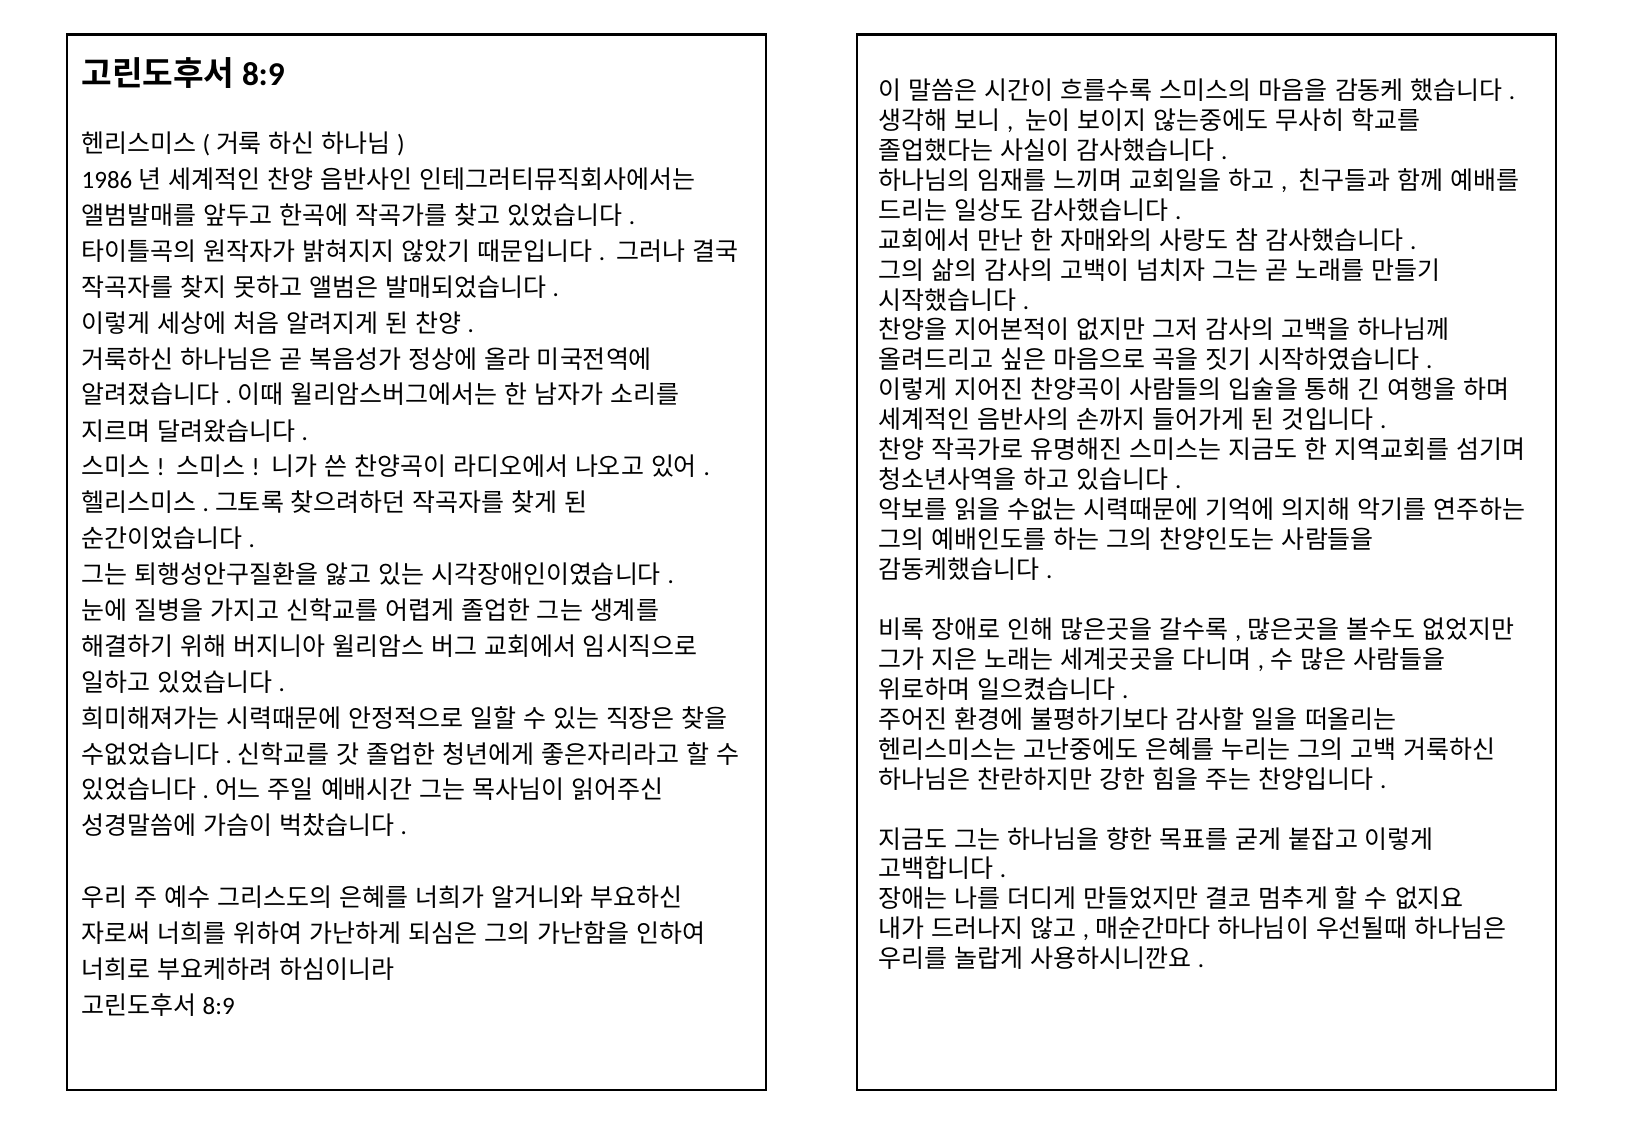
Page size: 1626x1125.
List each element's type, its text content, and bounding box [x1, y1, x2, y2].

text_box 이 말씀은 시간이 흐를수록 스미스의 마음을 감동케 했습니다. 생각해 보니, 눈이 보이지 않는중에도 무사히 학교를 졸업했다는 사실이 감사했습니다. 하나님의 임재를 느끼며 교회일을 하고, 친구들과 함께 예배를 드리는 일상도 감사했습니다. 교회에서 만난 한 자매와의 사랑도 참 감사했습니다. 그의 삶의 감사의 고백이 넘치자 그는 곧 노래를 만들기 시작했습니다. 찬양을 지어본적이 없지만 그저 감사의 고백을 하나님께 올려드리고 싶은 마음으로 곡을 짓기 시작하였습니다. 이렇게 지어진 찬양곡이 사람들의 입술을 통해 긴 여행을 하며 세계적인 음반사의 손까지 들어가게 된 것입니다. 찬양 작곡가로 유명해진 스미스는 지금도 한 지역교회를 섬기며 청소년사역을 하고 있습니다. 악보를 읽을 수없는 시력때문에 기억에 의지해 악기를 연주하는 그의 예배인도를 하는 그의 찬양인도는 사람들을 감동케했습니다. 비록 장애로 인해 많은곳을 갈수록,많은곳을 볼수도 없었지만 그가 지은 노래는 세계곳곳을 다니며,수 많은 사람들을 위로하며 일으켰습니다. 주어진 환경에 불평하기보다 감사할 일을 떠올리는 헨리스미스는 고난중에도 은혜를 누리는 그의 고백 거룩하신 하나님은 찬란하지만 강한 힘을 주는 찬양입니다. 지금도 그는 하나님을 향한 목표를 굳게 붙잡고 이렇게 고백합니다. 장애는 나를 더디게 만들었지만 결코 멈추게 할 수 없지요 내가 드러나지 않고,매순간마다 하나님이 우선될때 하나님은 우리를 놀랍게 사용하시니깐요. [864, 37, 1553, 981]
text_box [66, 33, 767, 1091]
text_box [856, 33, 1557, 1091]
text_box 고린도후서8:9 헨리스미스(거룩 하신 하나님) 1986년 세계적인 찬양 음반사인 인테그러티뮤직회사에서는 앨범발매를 앞두고 한곡에 작곡가를 찾고 있었습니다. 타이틀곡의 원작자가 밝혀지지 않았기 때문입니다. 그러나 결국 작곡자를 찾지 못하고 앨범은 발매되었습니다. 이렇게 세상에 처음 알려지게 된 찬양. 거룩하신 하나님은 곧 복음성가 정상에 올라 미국전역에 알려졌습니다.이때 윌리암스버그에서는 한 남자가 소리를 지르며 달려왔습니다. 스미스! 스미스! 니가 쓴 찬양곡이 라디오에서 나오고 있어. 헬리스미스.그토록 찾으려하던 작곡자를 찾게 된 순간이었습니다. 그는 퇴행성안구질환을 앓고 있는 시각장애인이였습니다. 눈에 질병을 가지고 신학교를 어렵게 졸업한 그는 생계를 해결하기 위해 버지니아 윌리암스 버그 교회에서 임시직으로 일하고 있었습니다. 희미해져가는 시력때문에 안정적으로 일할 수 있는 직장은 찾을 수없었습니다.신학교를 갓 졸업한 청년에게 좋은자리라고 할 수 있었습니다.어느 주일 예배시간 그는 목사님이 읽어주신 성경말씀에 가슴이 벅찼습니다. 우리 주 예수 그리스도의 은혜를 너희가 알거니와 부요하신 자로써 너희를 위하여 가난하게 되심은 그의 가난함을 인하여 너희로 부요케하려 하심이니라 고린도후서8:9 [66, 36, 766, 1027]
